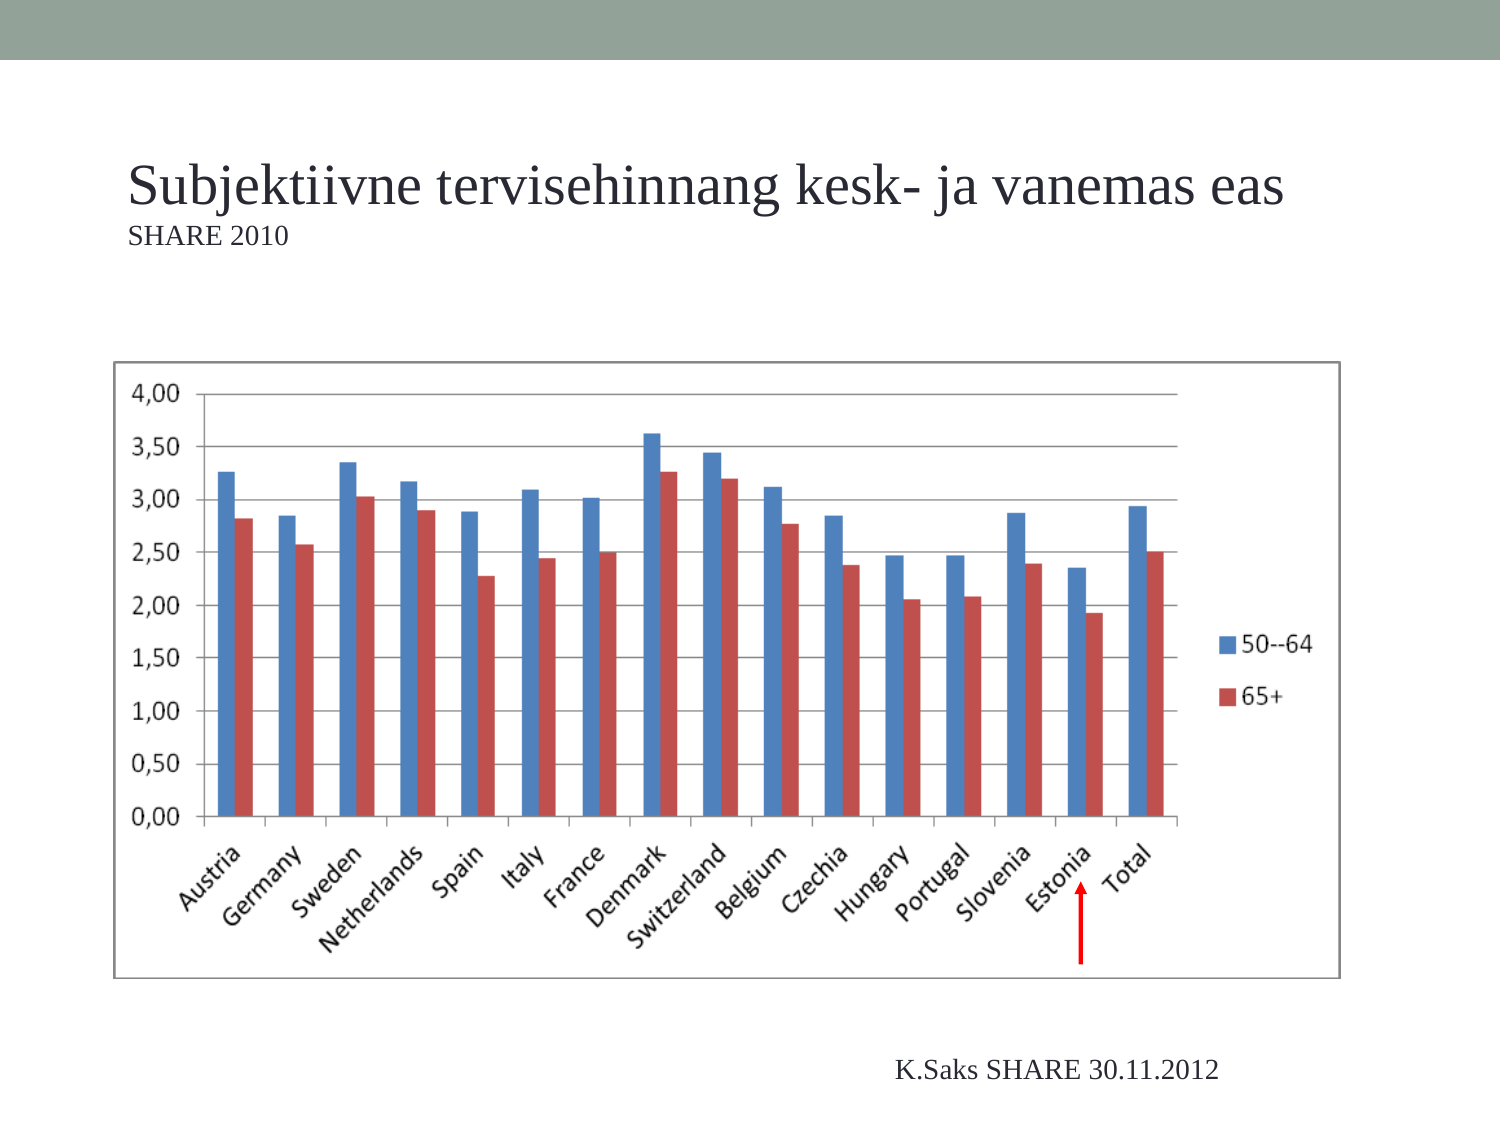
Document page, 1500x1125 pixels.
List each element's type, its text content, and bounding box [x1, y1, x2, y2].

text_box Subjektiivne tervisehinnang kesk- ja vanemas eas SHARE 2010 [112, 160, 1388, 302]
picture [111, 361, 1341, 979]
text_box K.Saks SHARE 30.11.2012 [880, 1042, 1235, 1093]
